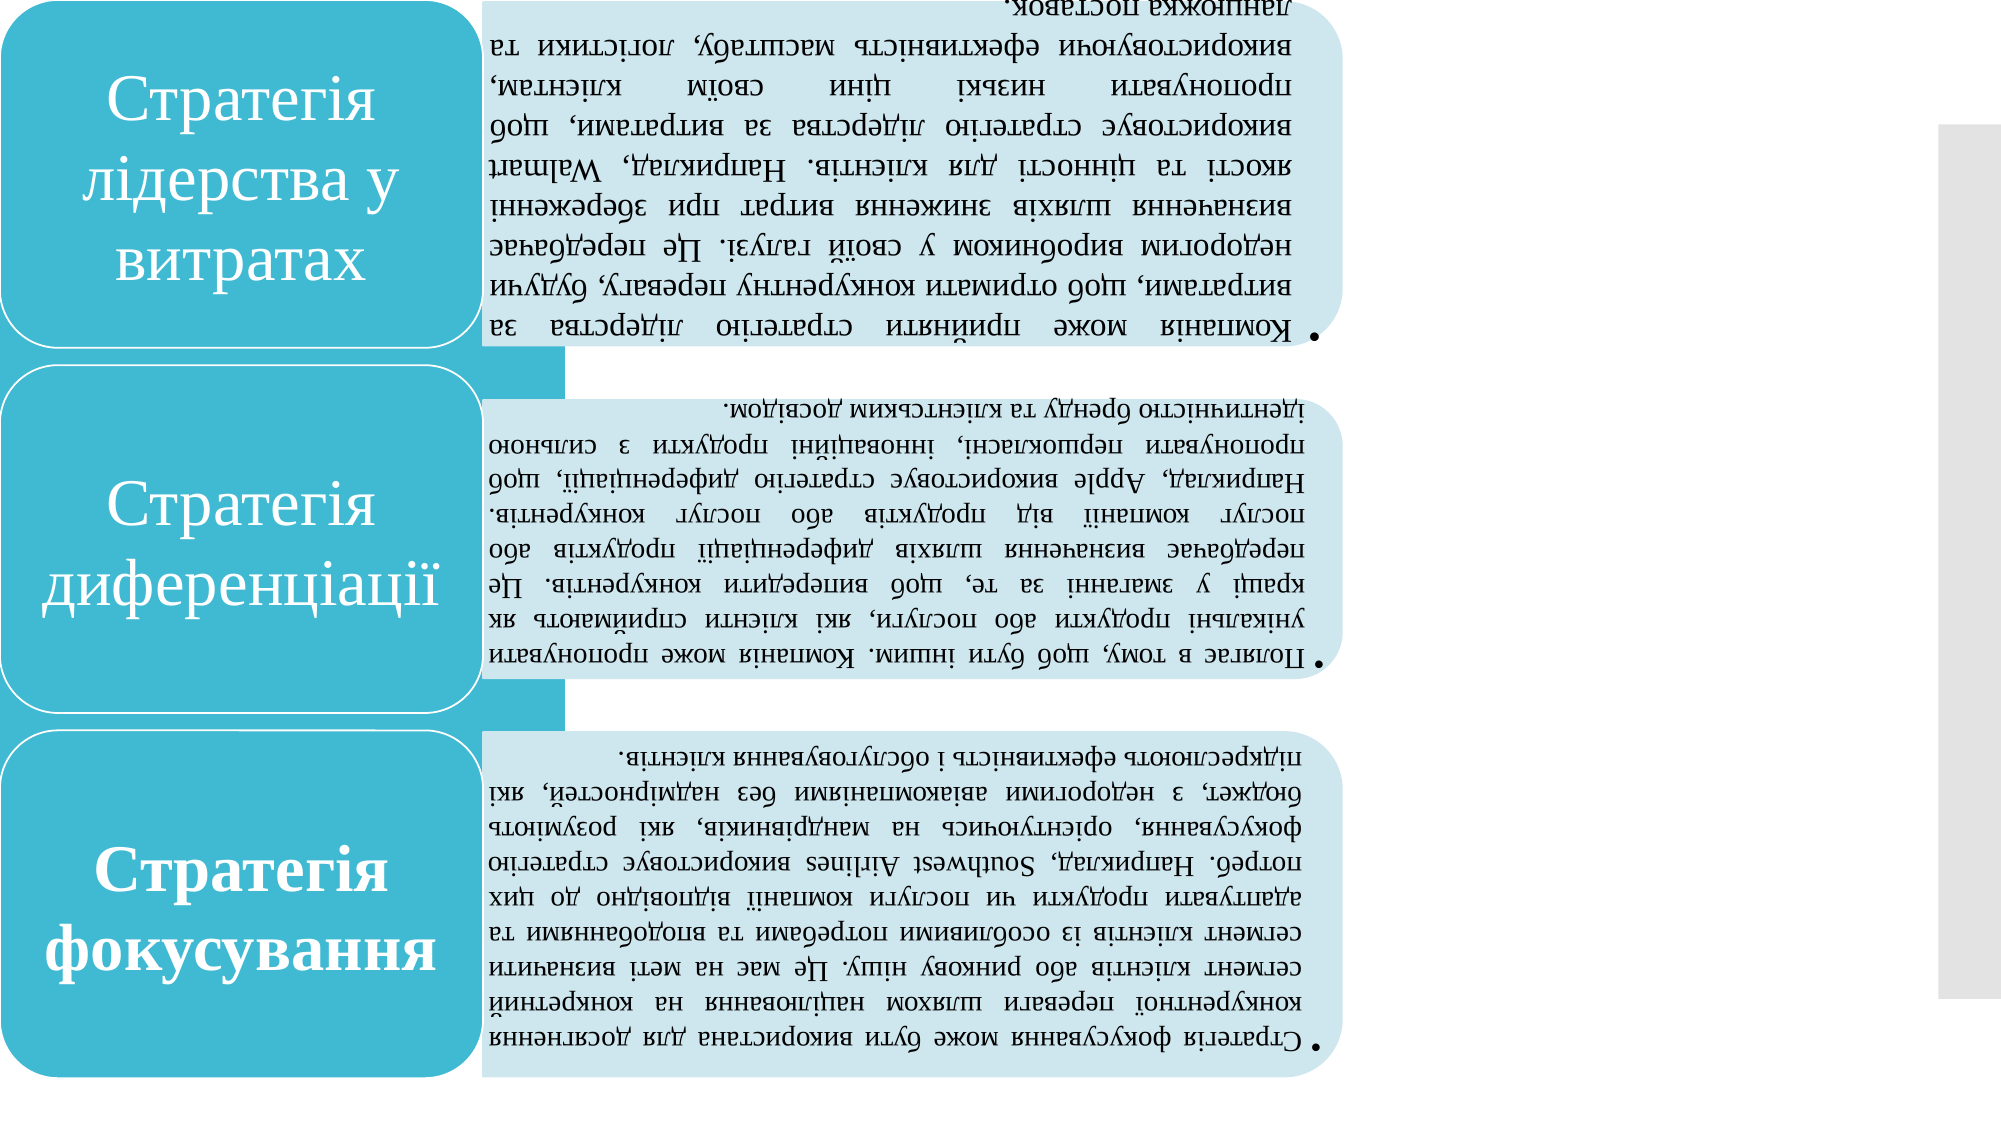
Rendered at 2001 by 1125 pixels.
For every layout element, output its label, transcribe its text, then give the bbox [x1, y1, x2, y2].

title Типи формулювання стратегії [17, 309, 548, 405]
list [587, 15, 1931, 1095]
title Типи формулювання стратегії [17, 674, 548, 770]
